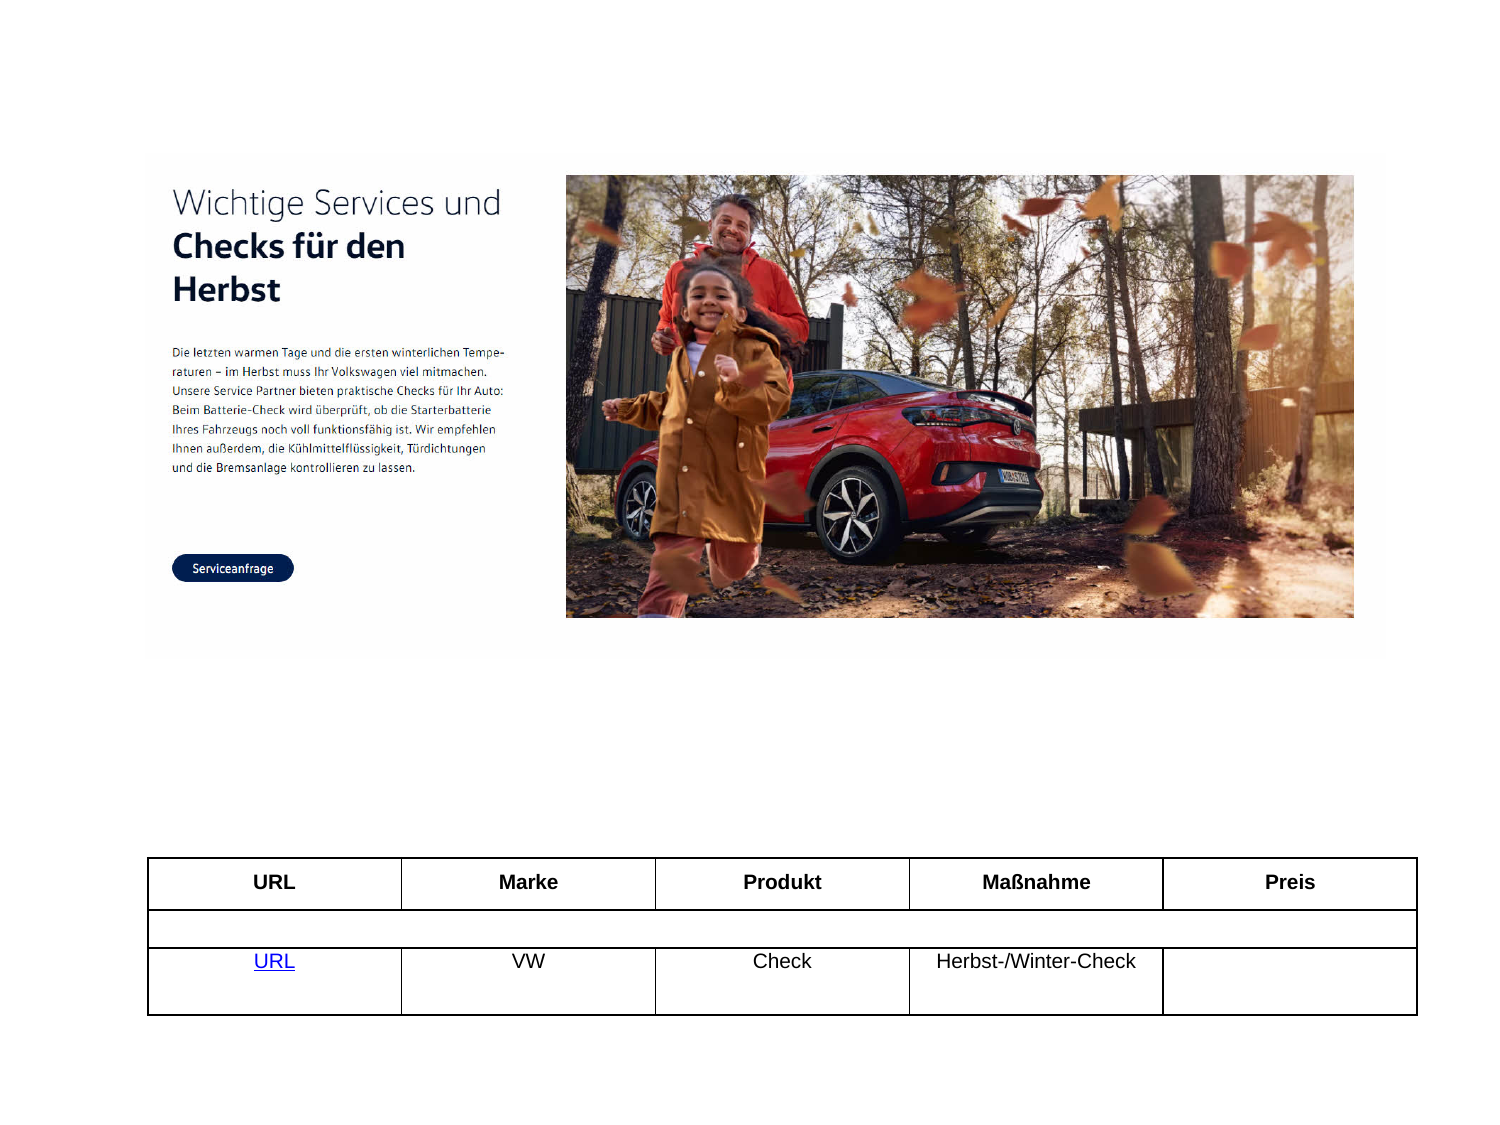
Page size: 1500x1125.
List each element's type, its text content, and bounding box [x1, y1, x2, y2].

table_header URL [149, 859, 401, 909]
table_cell VW [402, 949, 655, 1014]
picture [145, 153, 1386, 659]
table_cell URL [149, 949, 401, 1014]
table_cell Herbst-/Winter-Check [910, 949, 1162, 1014]
table_header Produkt [656, 859, 909, 909]
table_cell [1164, 949, 1416, 1014]
table_header Preis [1164, 859, 1416, 909]
table_cell [149, 911, 1416, 947]
table_header Maßnahme [910, 859, 1162, 909]
table_header Marke [402, 859, 655, 909]
table_cell Check [656, 949, 909, 1014]
